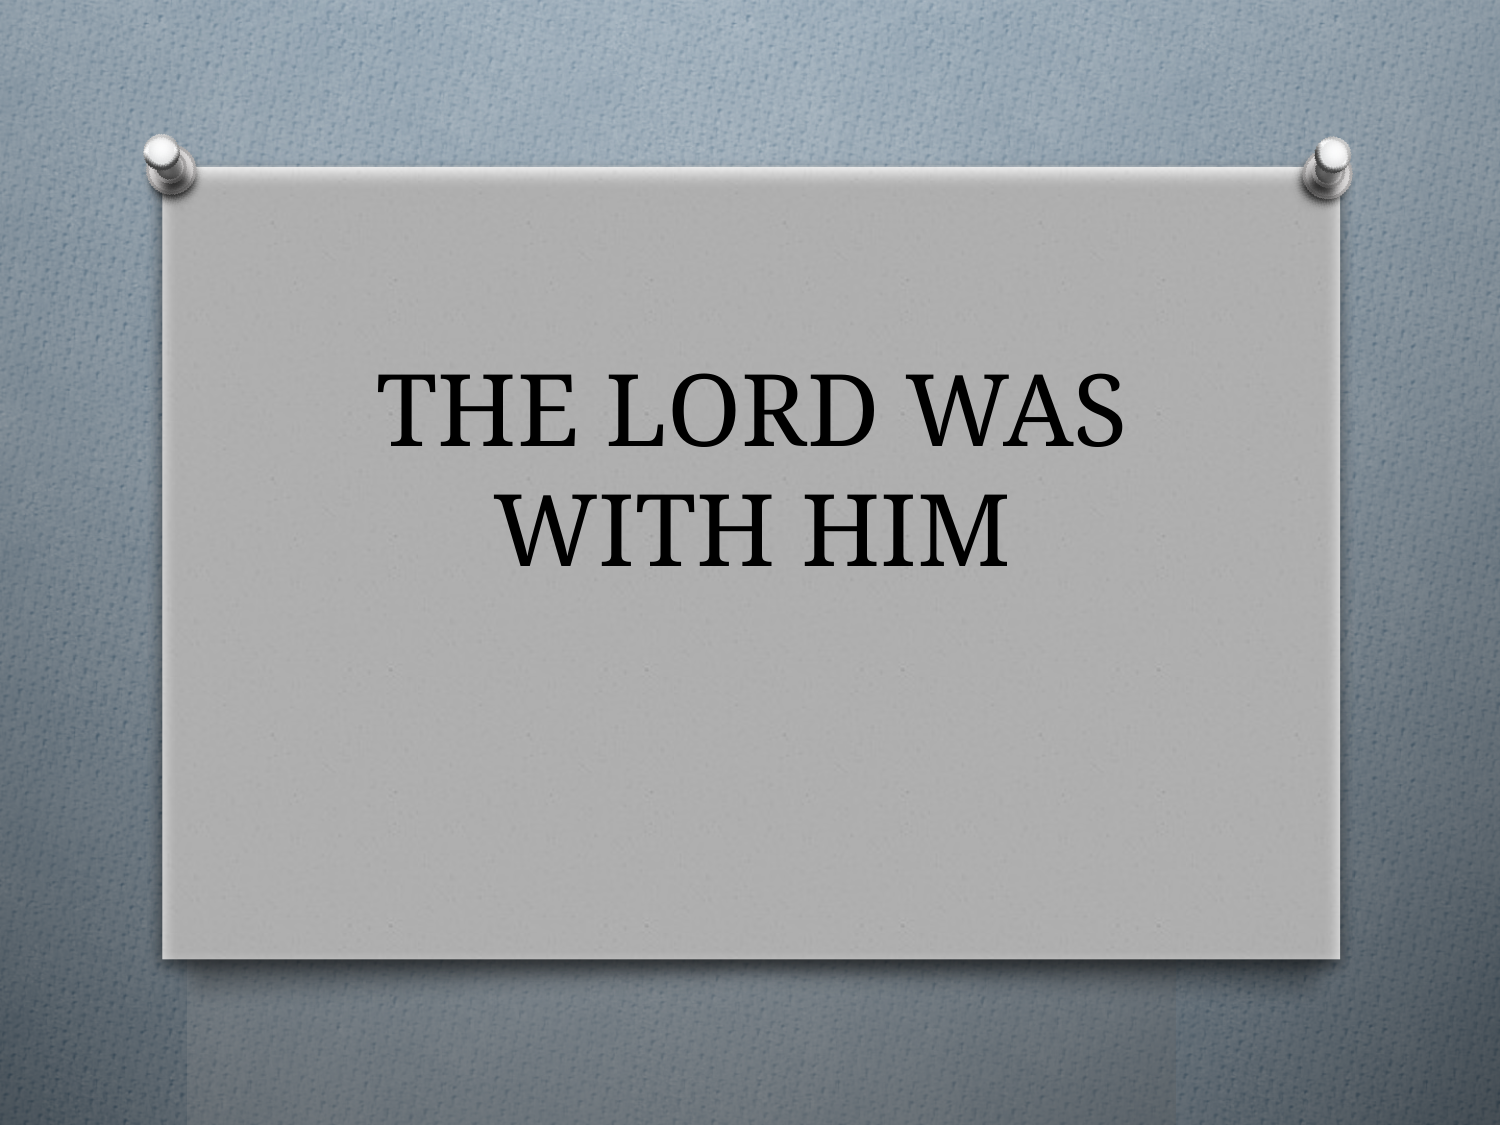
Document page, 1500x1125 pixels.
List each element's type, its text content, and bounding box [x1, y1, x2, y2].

picture [1274, 109, 1396, 230]
picture [112, 100, 235, 224]
title THE LORD WAS WITH HIM [283, 294, 1223, 595]
